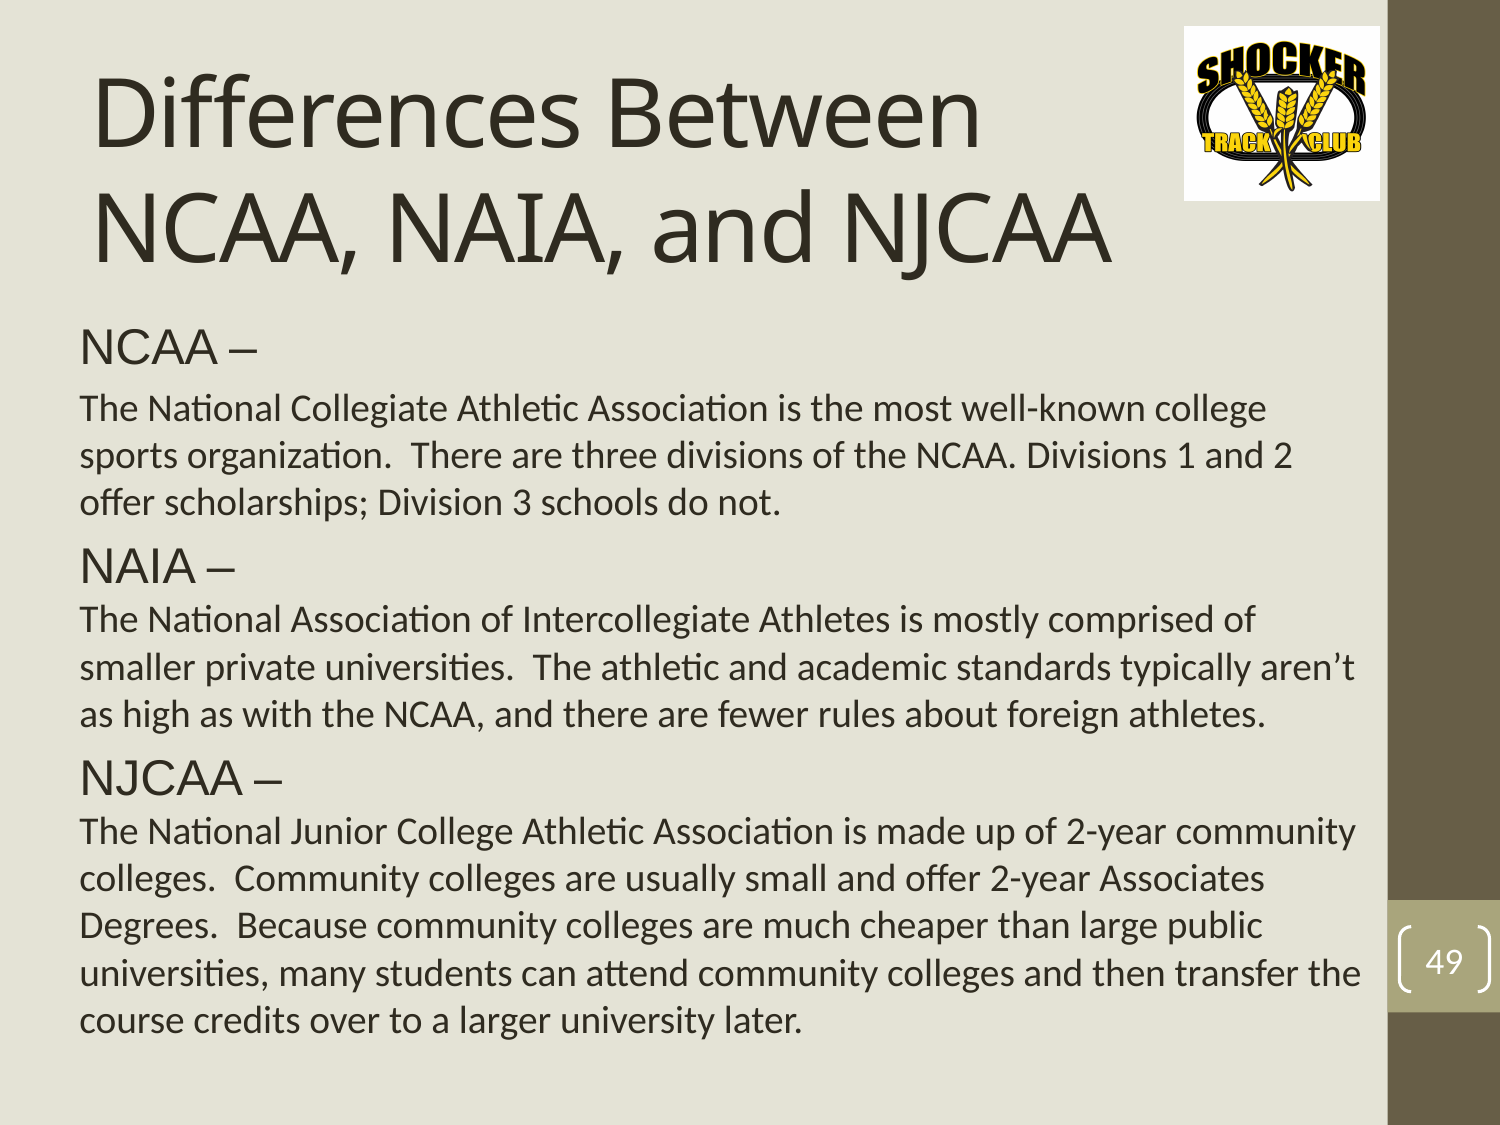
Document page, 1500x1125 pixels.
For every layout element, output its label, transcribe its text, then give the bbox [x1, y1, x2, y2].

slide_number 49 [1397, 925, 1492, 994]
list NCAA – The National Collegiate Athletic Association is the most well-known college sports organization. There are three divisions of the NCAA. Divisions 1 and 2 offer scholarships; Division 3 schools do not. NAIA – The National Association of Intercollegiate Athletes is mostly comprised of smaller private universities. The athletic and academic standards typically aren’t as high as with the NCAA, and there are fewer rules about foreign athletes. NJCAA – The National Junior College Athletic Association is made up of 2-year community colleges. Community colleges are usually small and offer 2-year Associates Degrees. Because community colleges are much cheaper than large public universities, many students can attend community colleges and then transfer the course credits over to a larger university later. [46, 306, 1380, 1098]
picture [1184, 25, 1380, 202]
title Differences Between NCAA, NAIA, and NJCAA [75, 45, 1185, 288]
